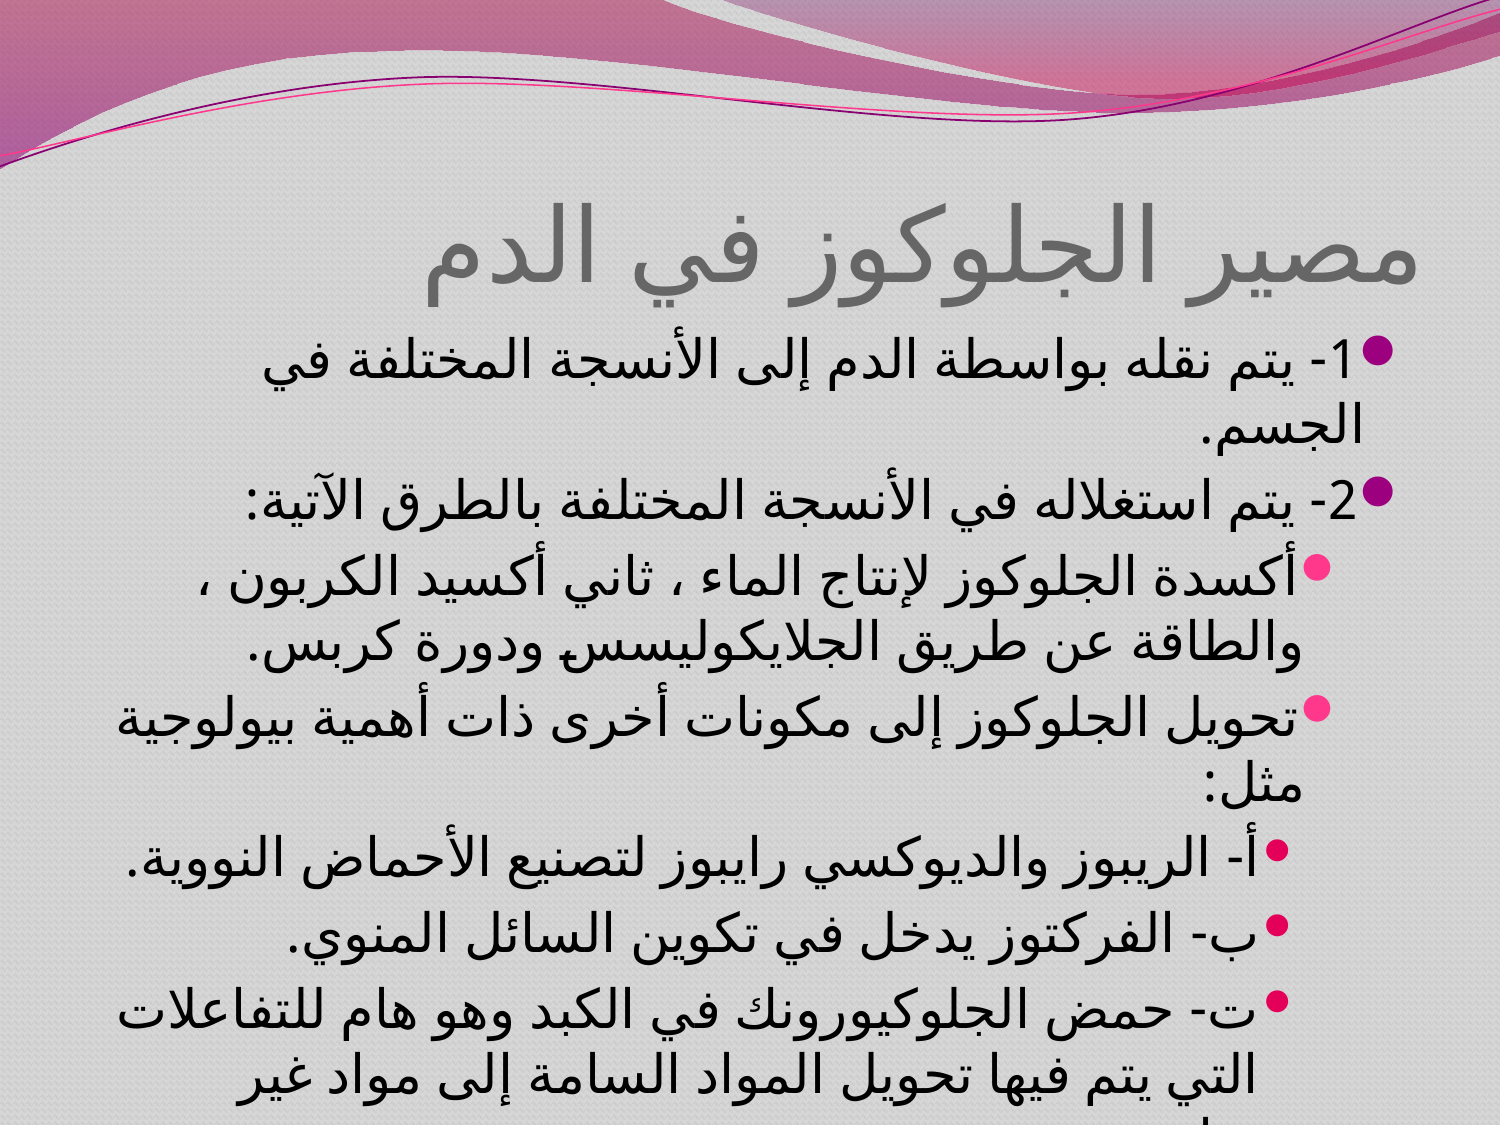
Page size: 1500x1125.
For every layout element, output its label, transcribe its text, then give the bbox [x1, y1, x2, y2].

list 1- يتم نقله بواسطة الدم إلى الأنسجة المختلفة في الجسم. 2- يتم استغلاله في الأنسجة المختلفة بالطرق الآتية: أكسدة الجلوكوز لإنتاج الماء ، ثاني أكسيد الكربون ، والطاقة عن طريق الجلايكوليسس ودورة كربس. تحويل الجلوكوز إلى مكونات أخرى ذات أهمية بيولوجية مثل: أ- الريبوز والديوكسي رايبوز لتصنيع الأحماض النووية. ب- الفركتوز يدخل في تكوين السائل المنوي. ت- حمض الجلوكيورونك في الكبد وهو هام للتفاعلات التي يتم فيها تحويل المواد السامة إلى مواد غير سامة. ج- سكريات أمينية لصنع السكريات المتعددة المخاطية. [75, 317, 1425, 1038]
title مصير الجلوكوز في الدم [75, 115, 1425, 303]
